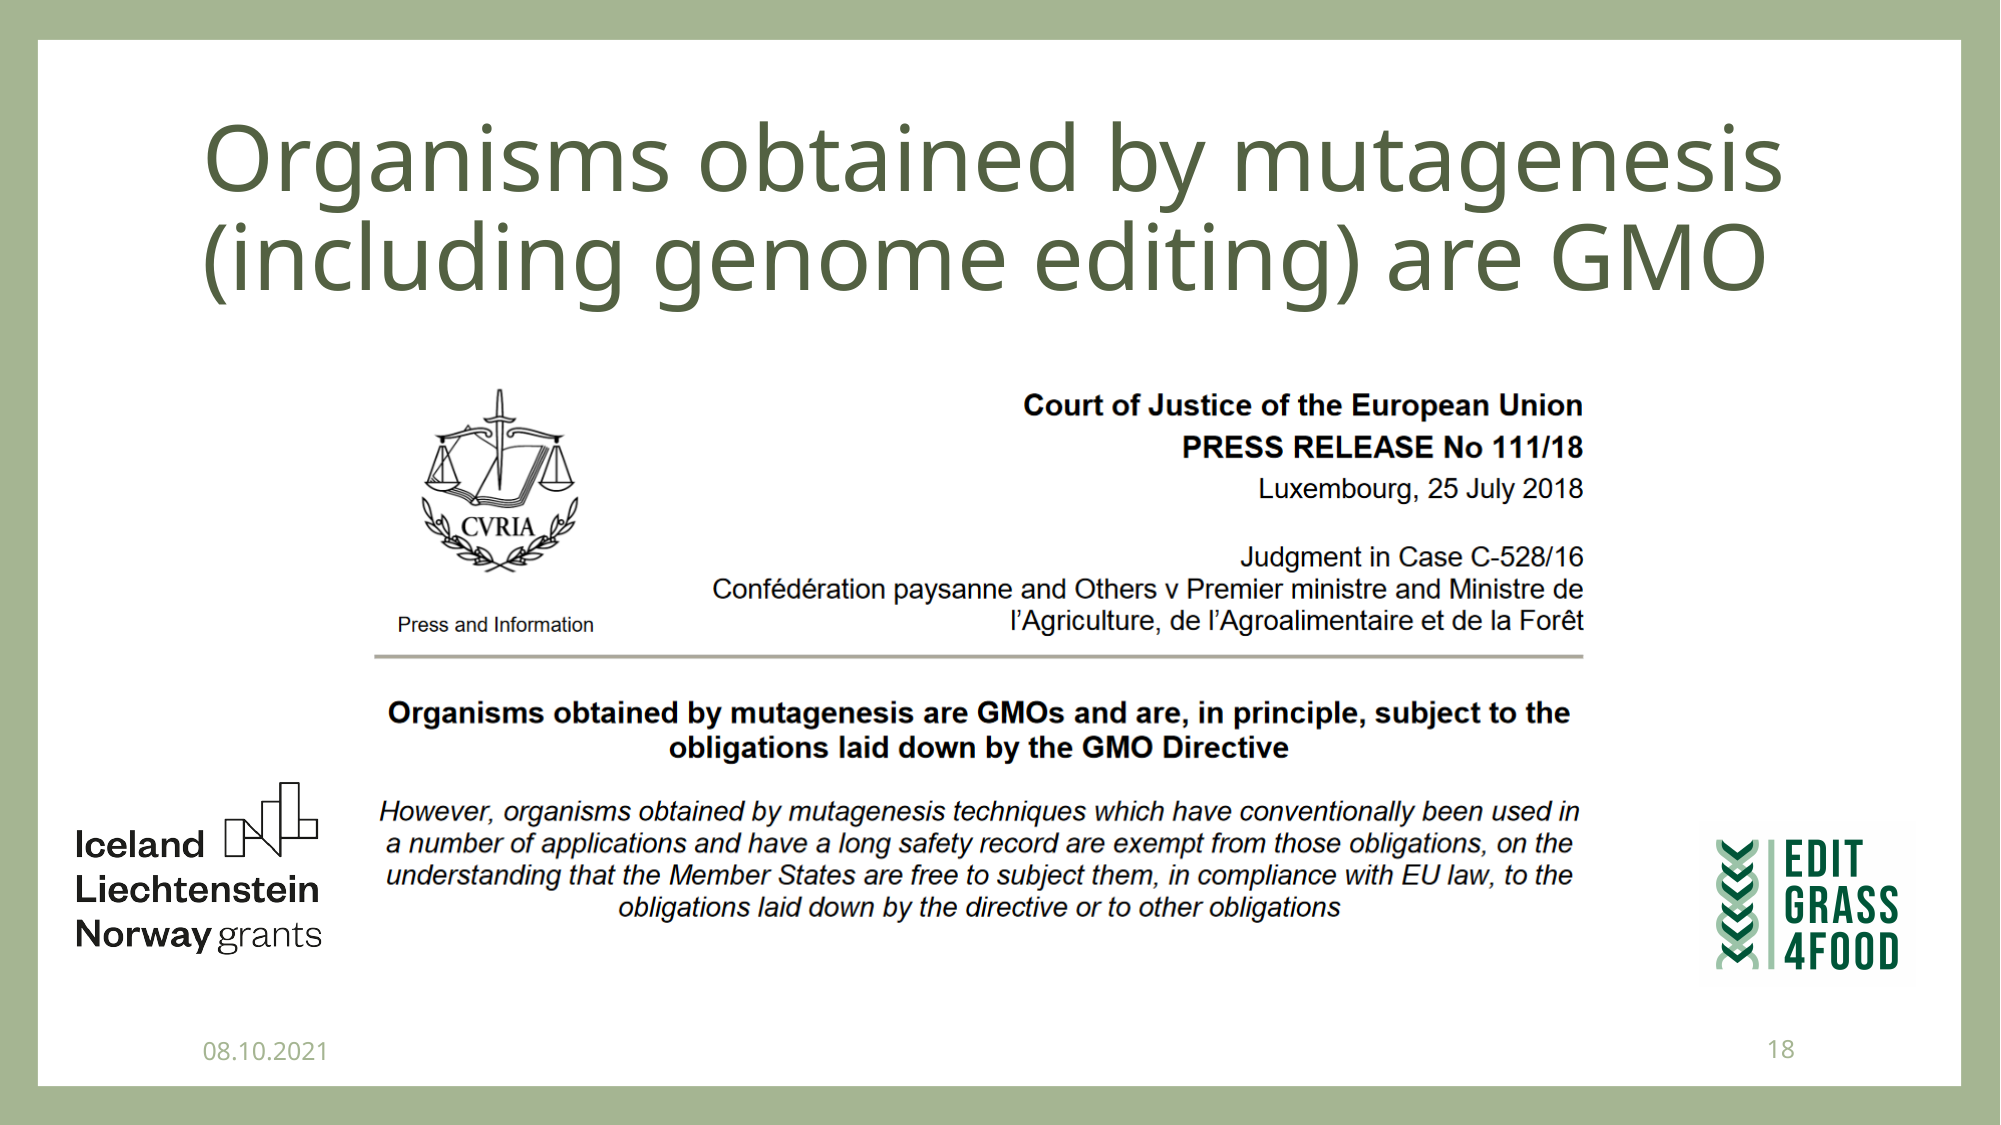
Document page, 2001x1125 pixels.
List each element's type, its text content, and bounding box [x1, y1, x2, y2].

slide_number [187, 1020, 570, 1081]
title Organisms obtained by mutagenesis (including genome editing) are GMO [187, 99, 1808, 323]
slide_number 18 [1530, 1020, 1811, 1081]
picture [1699, 820, 1916, 987]
picture [40, 344, 1613, 988]
